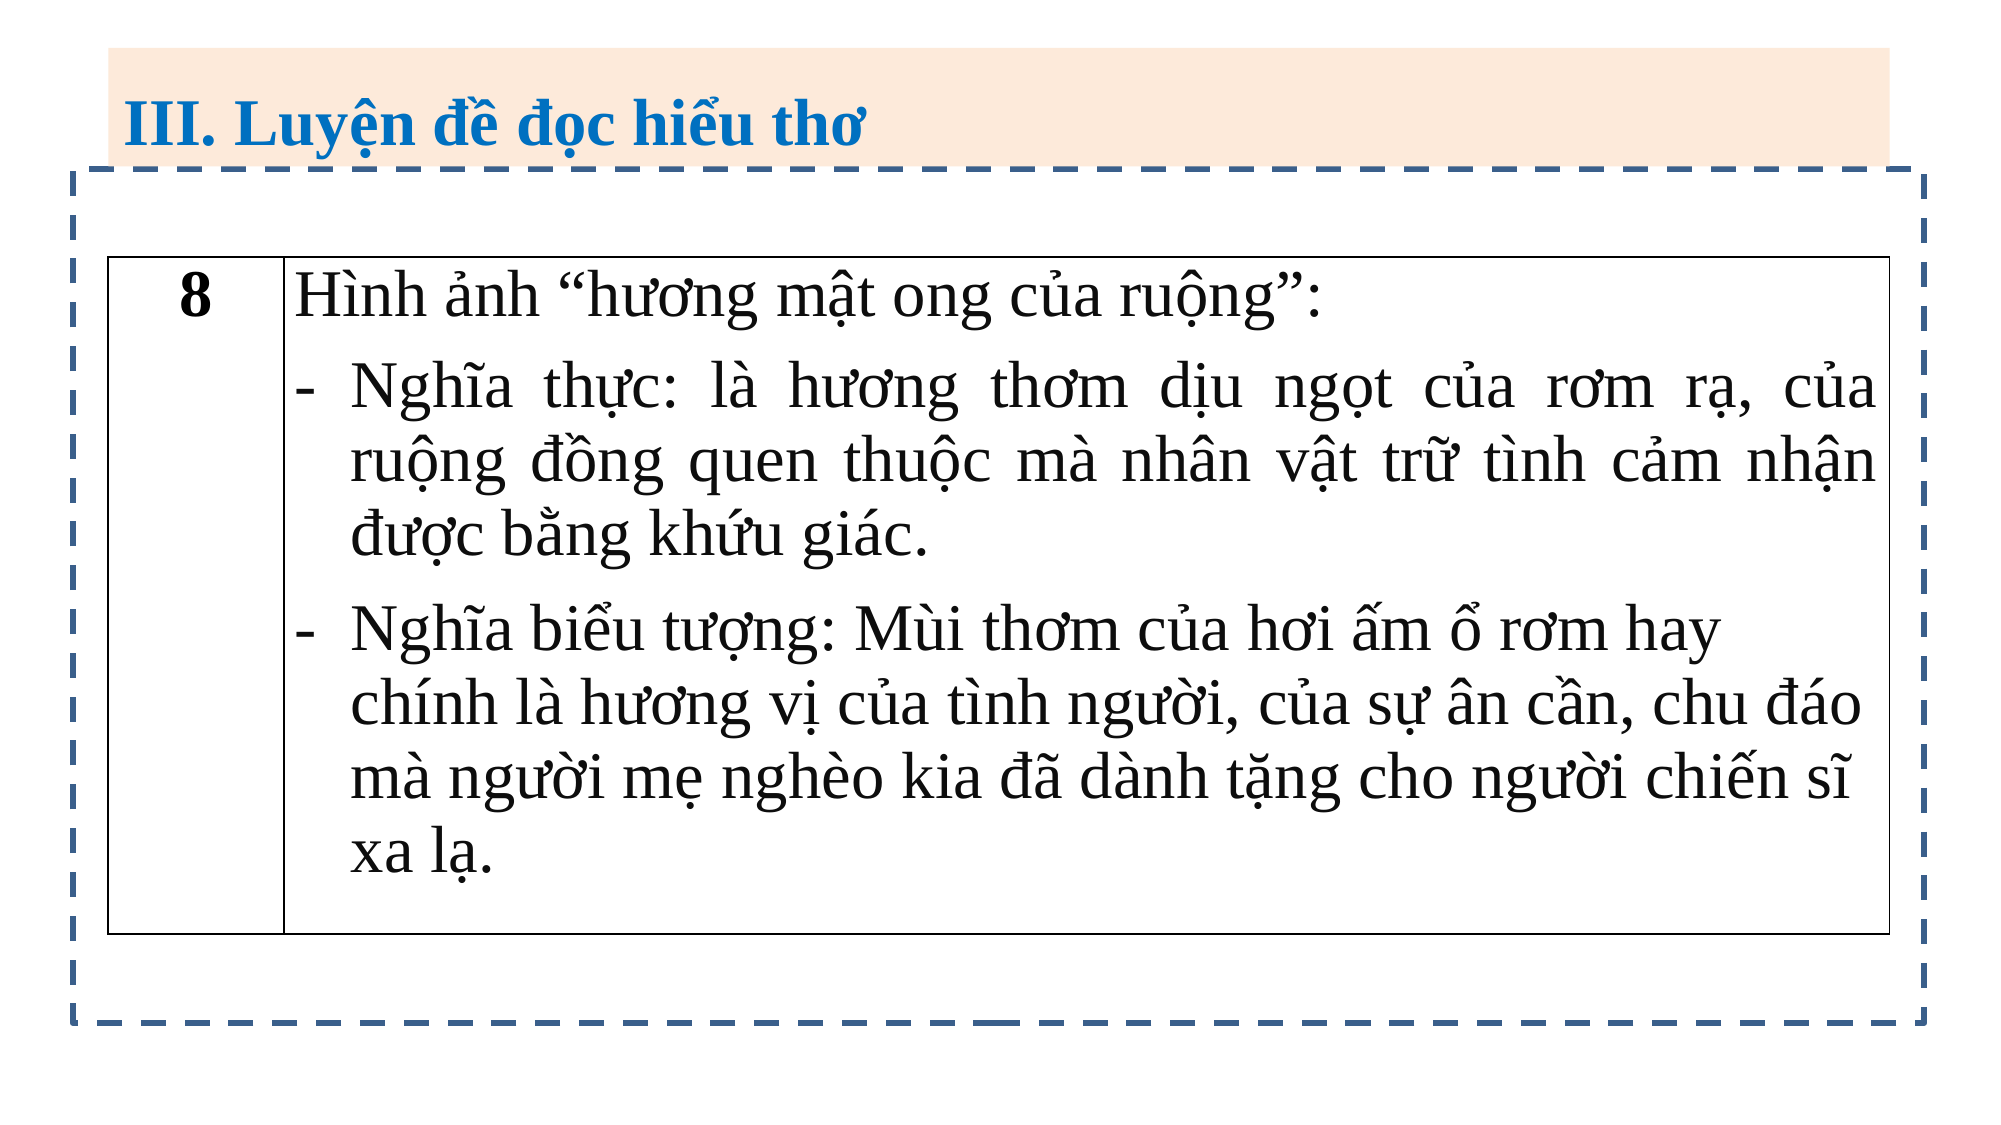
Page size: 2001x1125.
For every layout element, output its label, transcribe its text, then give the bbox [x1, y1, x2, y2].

table_header Hình ảnh “hương mật ong của ruộng”: Nghĩa thực: là hương thơm dịu ngọt của rơm rạ, của ruộng đồng quen thuộc mà nhân vật trữ tình cảm nhận được bằng khứu giác. Nghĩa biểu tượng: Mùi thơm của hơi ấm ổ rơm hay chính là hương vị của tình người, của sự ân cần, chu đáo mà người mẹ nghèo kia đã dành tặng cho người chiến sĩ xa lạ. [285, 258, 1889, 933]
text_box [71, 167, 1926, 1025]
text_box III. Luyện đề đọc hiểu thơ [108, 47, 1890, 167]
table_header 8 [109, 258, 283, 933]
